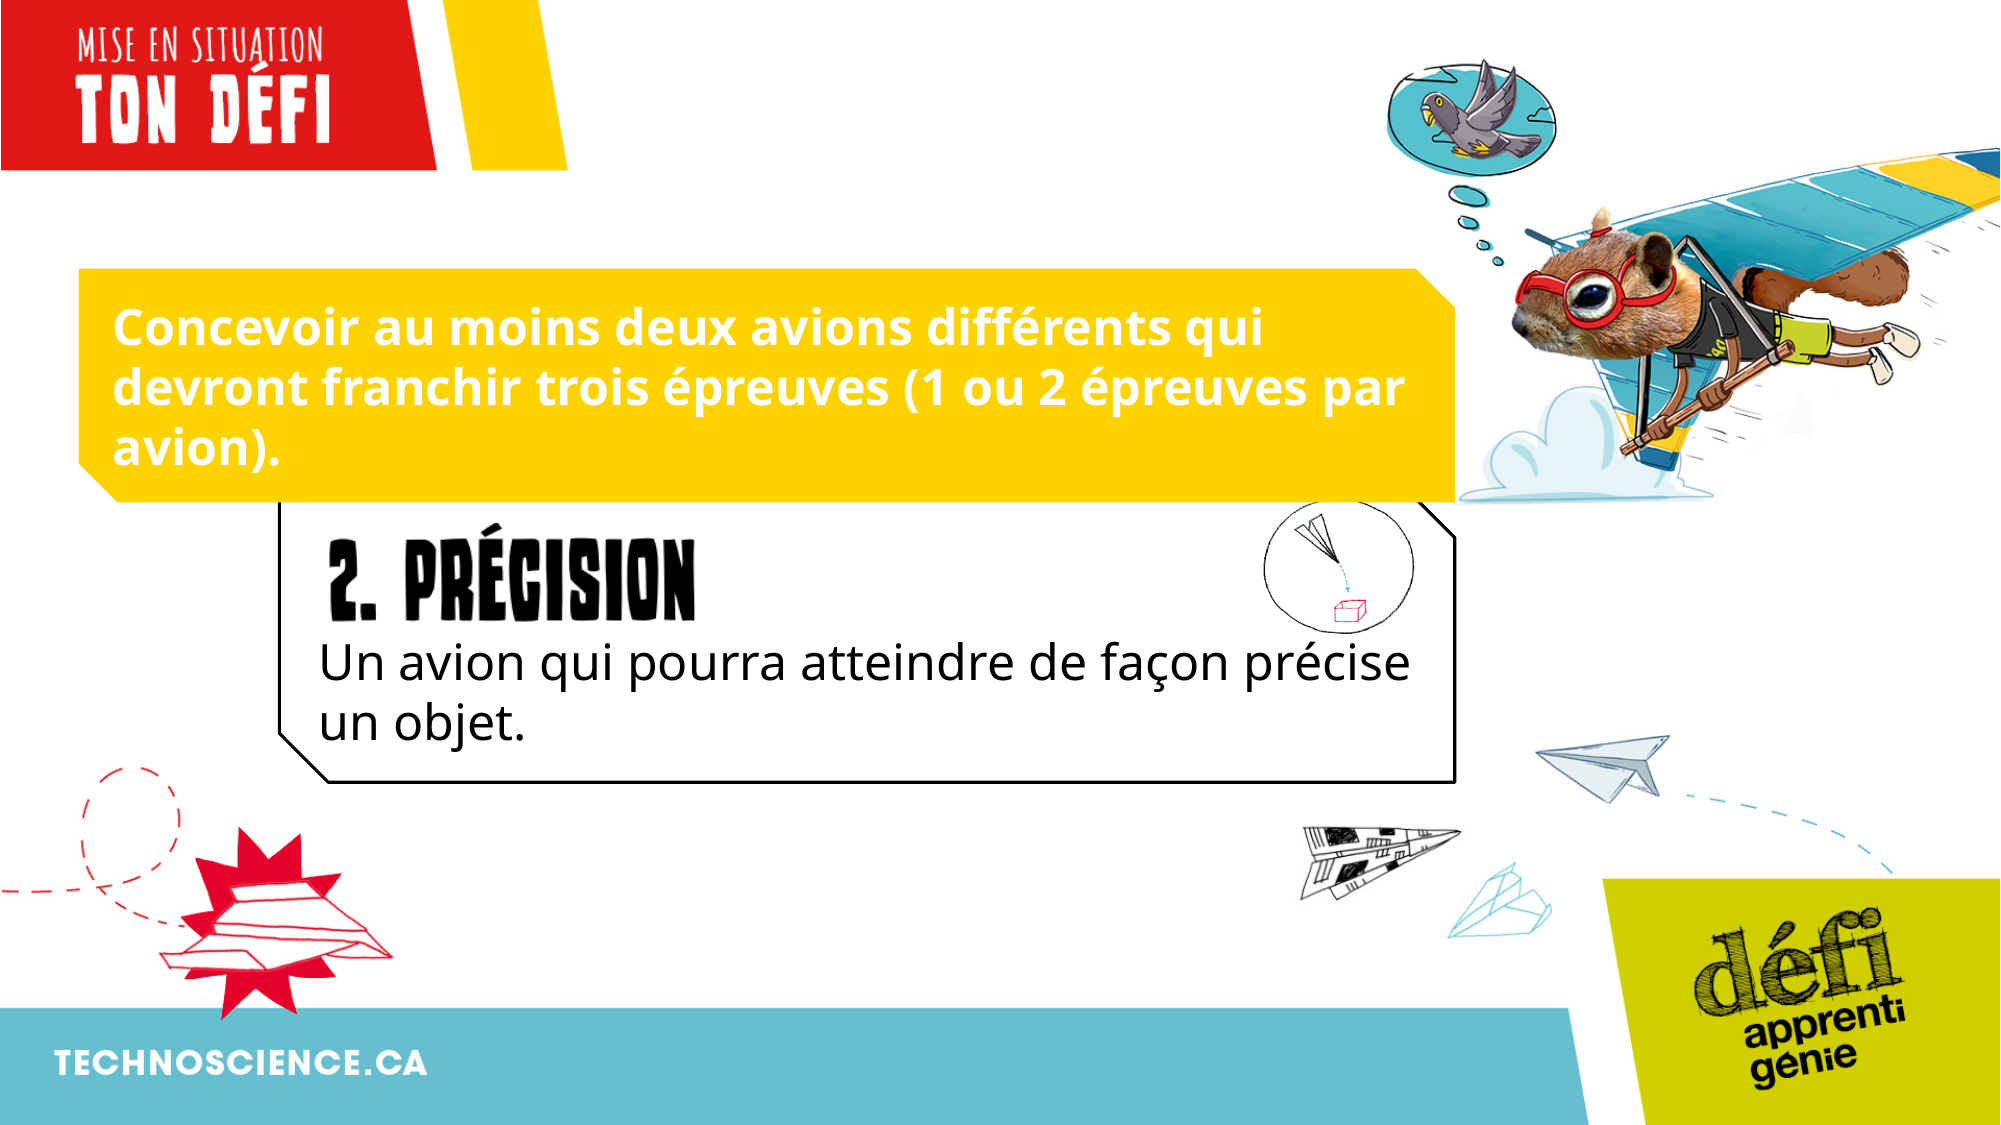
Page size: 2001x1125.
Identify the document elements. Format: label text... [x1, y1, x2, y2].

picture [0, 0, 2001, 1125]
text_box Concevoir au moins deux avions différents qui devront franchir trois épreuves (1 ou 2 épreuves par avion). [78, 268, 1455, 503]
text_box Un avion qui pourra atteindre de façon précise un objet. [279, 503, 1455, 783]
